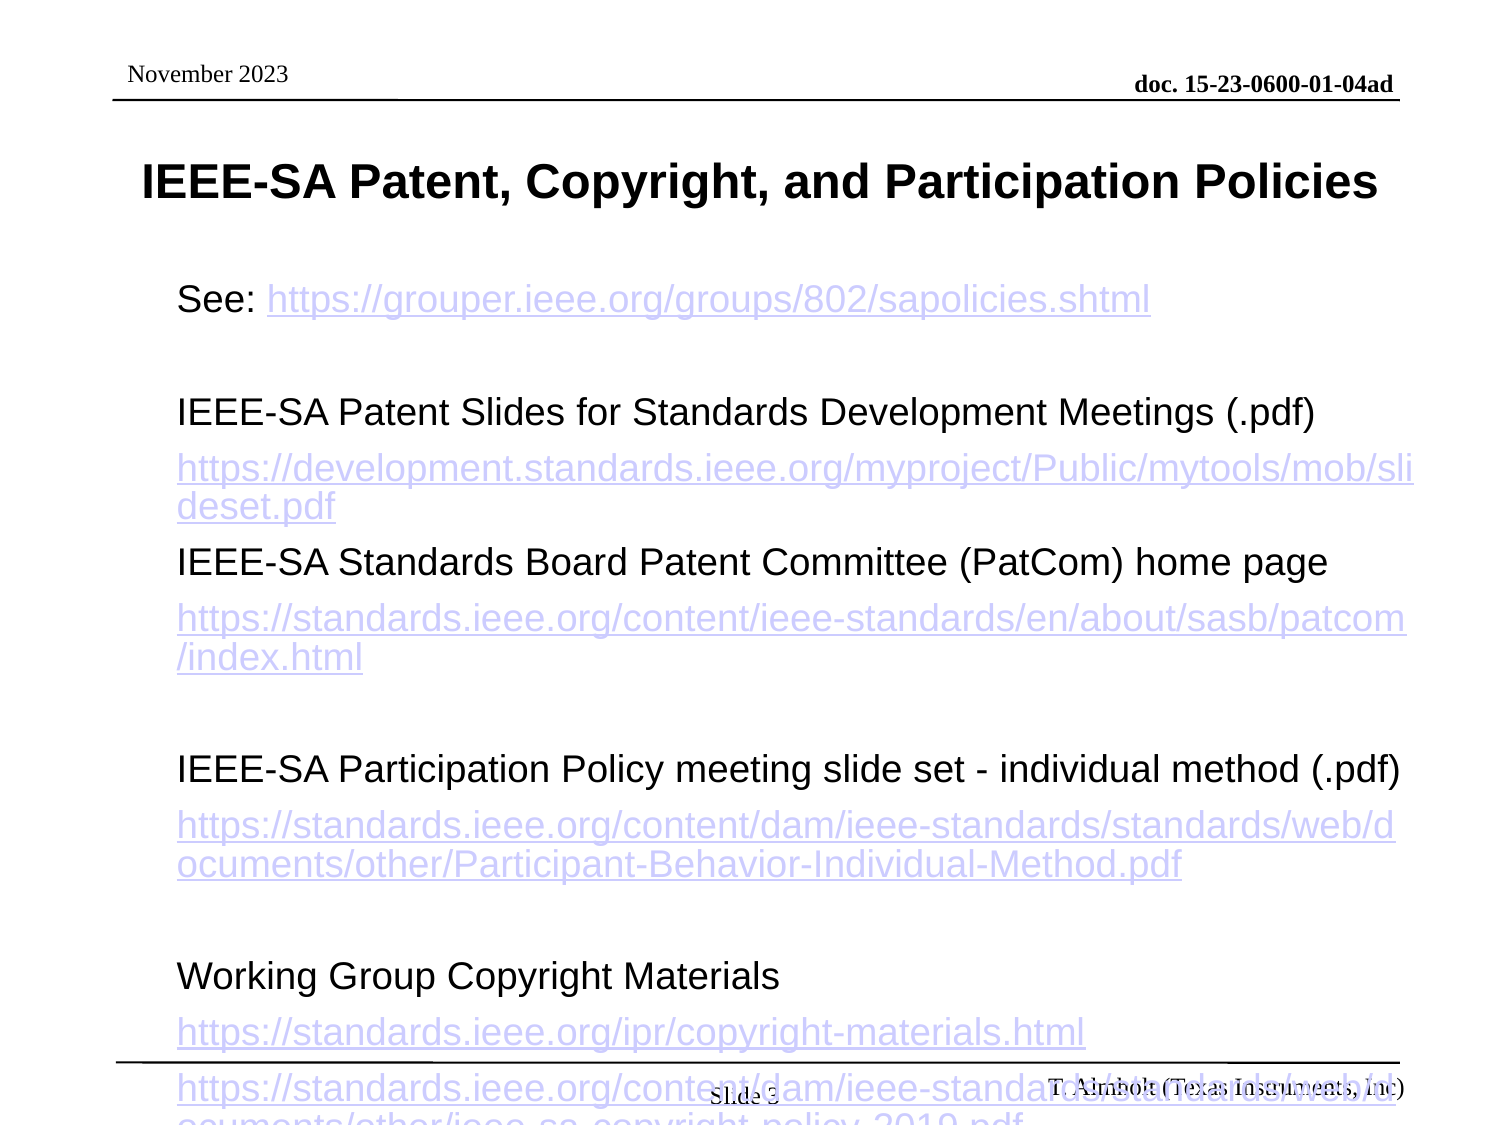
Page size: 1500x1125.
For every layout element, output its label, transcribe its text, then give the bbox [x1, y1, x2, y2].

title IEEE-SA Patent, Copyright, and Participation Policies [123, 113, 1398, 244]
slide_number Slide 3 [690, 1075, 799, 1115]
list See: https://grouper.ieee.org/groups/802/sapolicies.shtml IEEE-SA Patent Slides for Standards Development Meetings (.pdf) https://development.standards.ieee.org/myproject/Public/mytools/mob/slideset.pdf IEEE-SA Standards Board Patent Committee (PatCom) home page https://standards.ieee.org/content/ieee-standards/en/about/sasb/patcom/index.html IEEE-SA Participation Policy meeting slide set - individual method (.pdf) https://standards.ieee.org/content/dam/ieee-standards/standards/web/documents/other/Participant-Behavior-Individual-Method.pdf Working Group Copyright Materials https://standards.ieee.org/ipr/copyright-materials.html https://standards.ieee.org/content/dam/ieee-standards/standards/web/documents/other/ieee-sa-copyright-policy-2019.pdf [161, 266, 1436, 1047]
